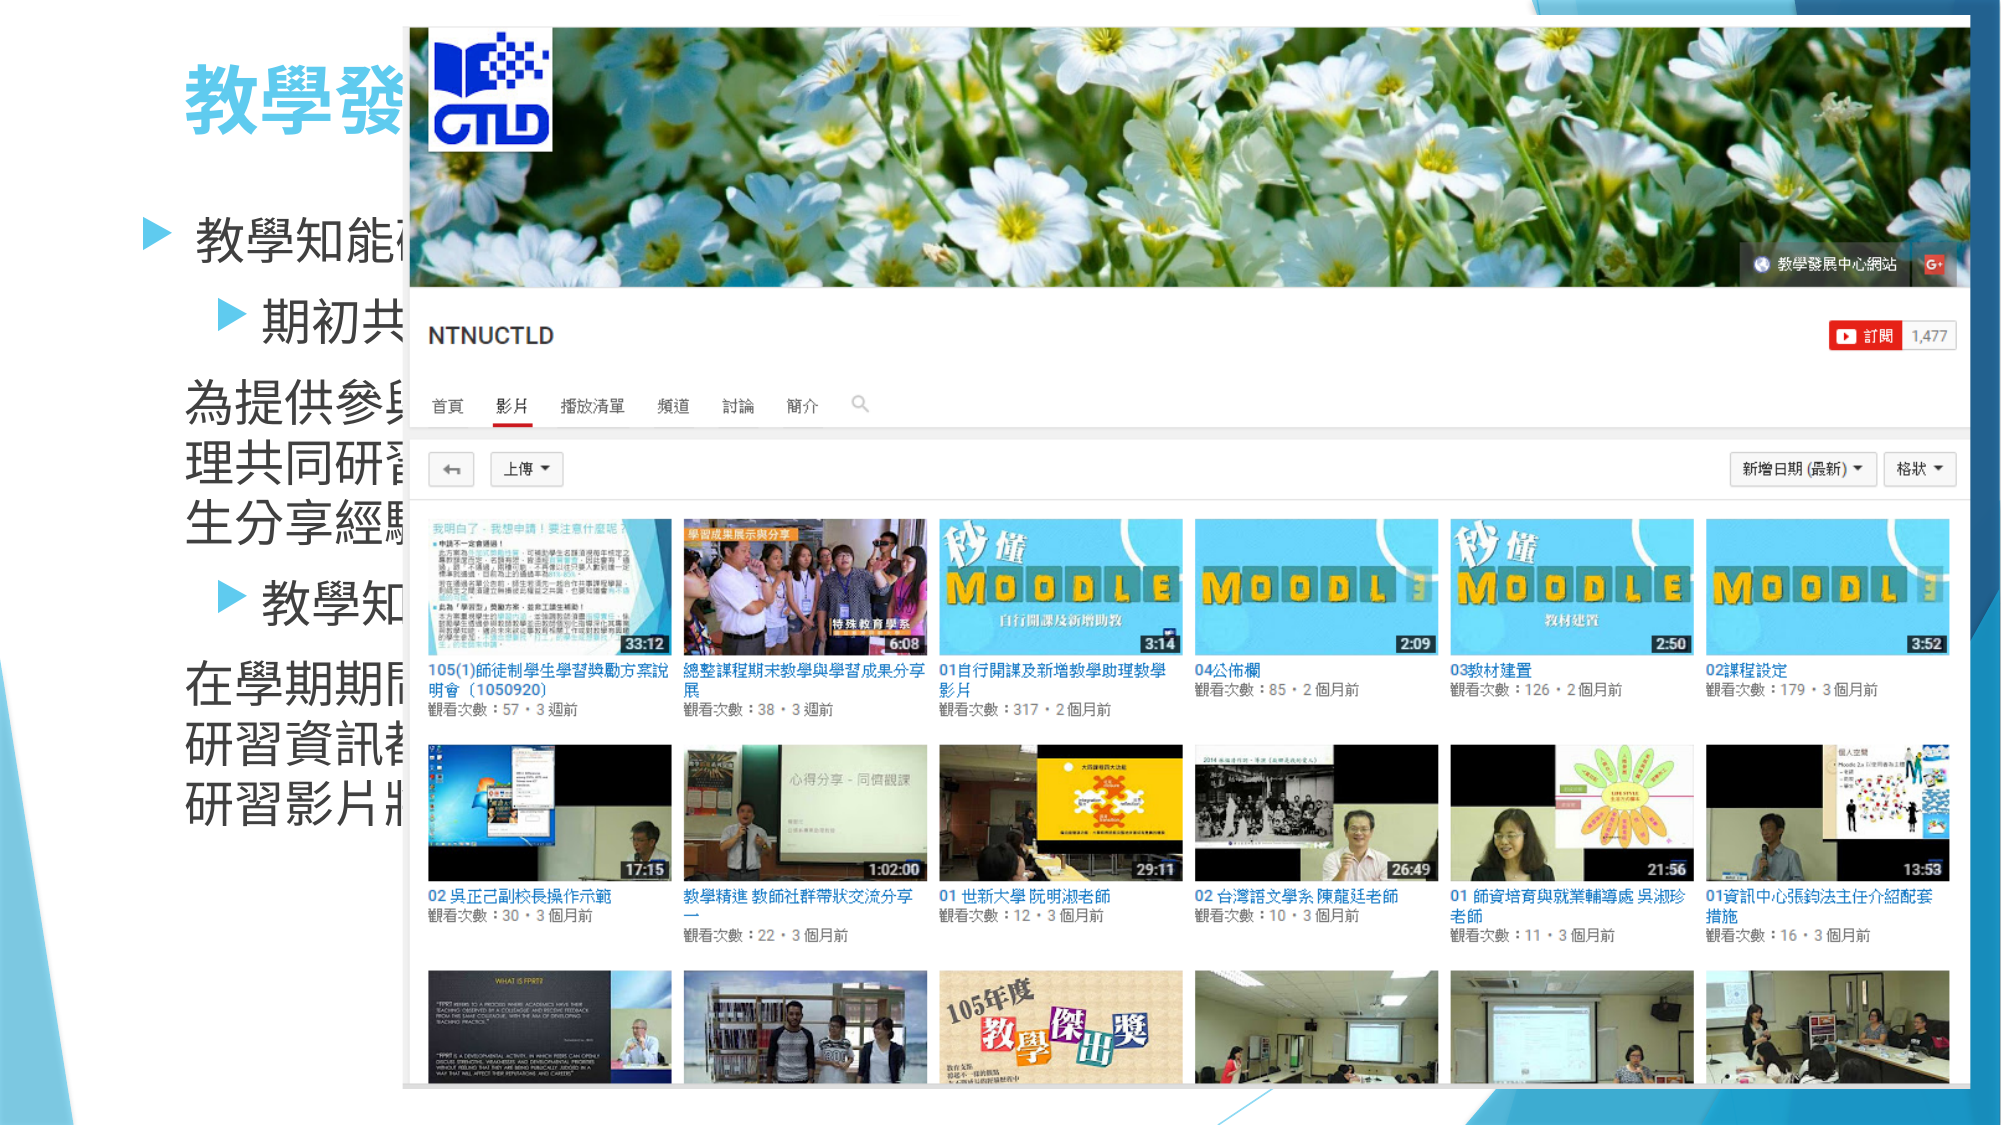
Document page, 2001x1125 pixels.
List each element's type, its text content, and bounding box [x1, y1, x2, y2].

picture [402, 14, 1971, 1090]
title 教學發展中心有什麼資源與協助呢？ [169, 46, 397, 201]
list 教學知能研習 期初共同研習會 為提供參與本方案學生更多學習上的支援與保障，本中心將於每學期期初辦理共同研習會，介紹本方案之內涵與學習資源，也會邀請前學期的老師與學生分享經驗，彼此相互交流並建立整學期的共識，希望所有學生都能參與。 教學知能相關研習 在學期期間本中心也將舉辦多場增進教學知能之相關研習供學生選修，相關研習資訊都將公布於本中心網站且會不定時以e-mail通知，經講者授權之研習影片將會上傳至本中心YouTube頻道，可供無法親自前來的學生觀賞。 [124, 201, 397, 847]
